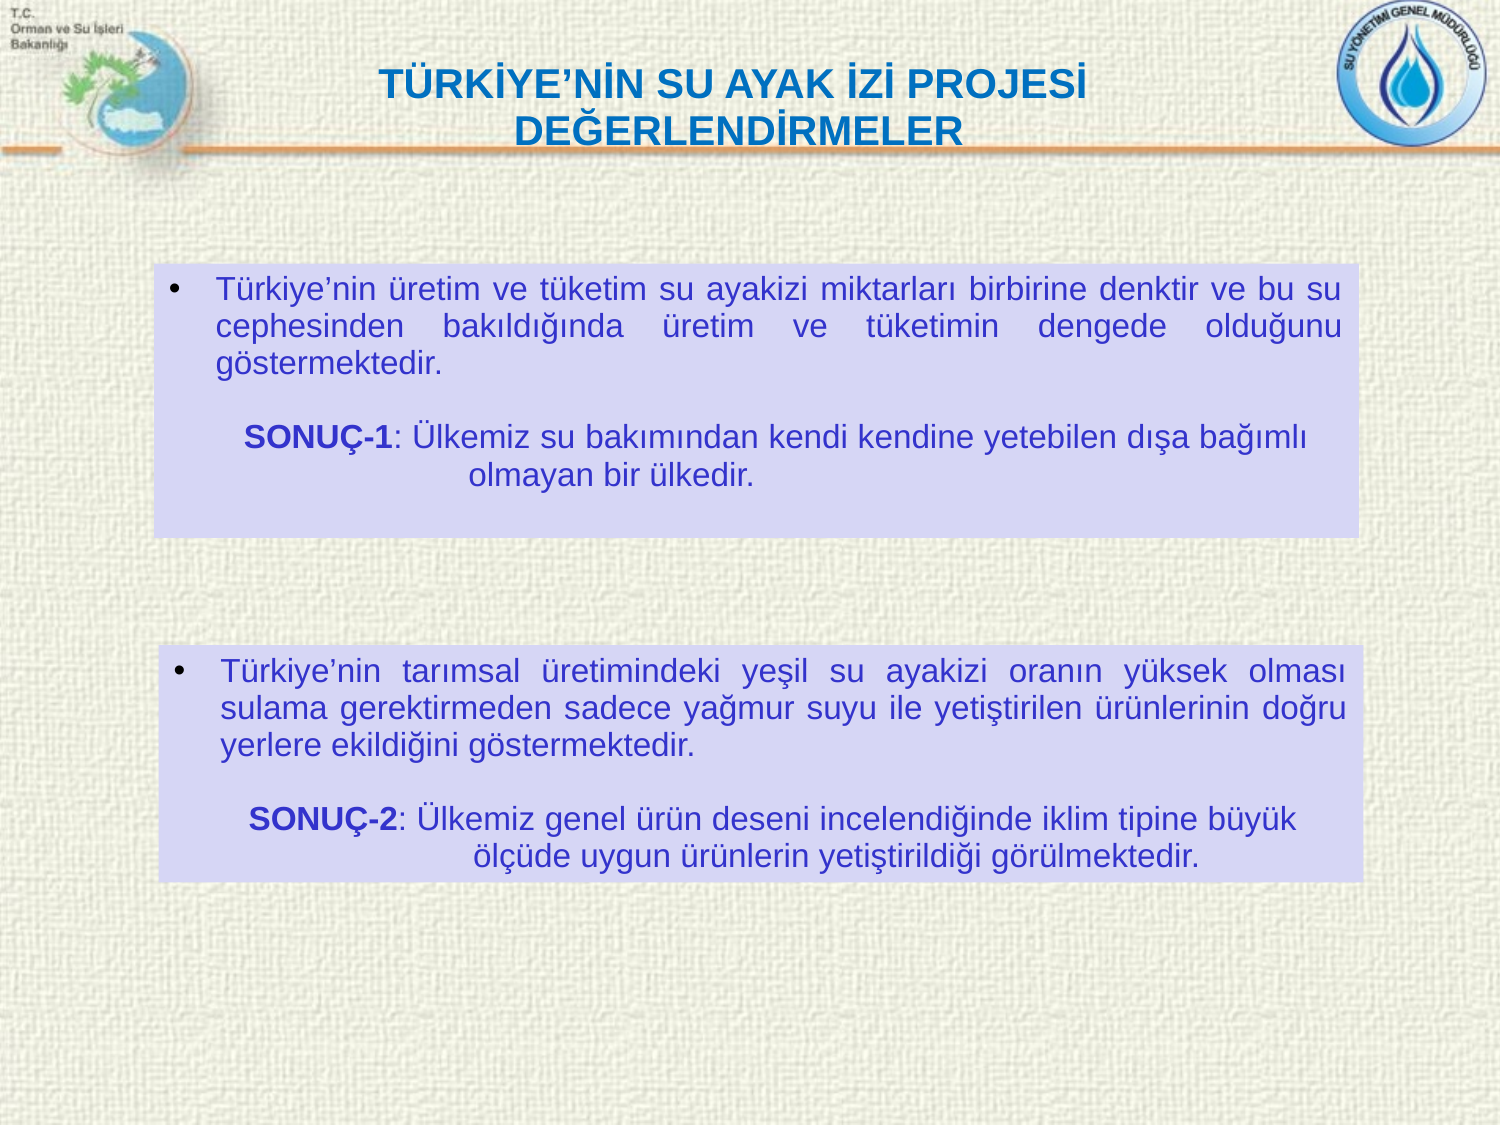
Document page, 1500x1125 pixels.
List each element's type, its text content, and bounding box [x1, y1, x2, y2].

text_box Türkiye’nin üretim ve tüketim su ayakizi miktarları birbirine denktir ve bu su cephesinden bakıldığında üretim ve tüketimin dengede olduğunu göstermektedir. SONUÇ-1: Ülkemiz su bakımından kendi kendine yetebilen dışa bağımlı olmayan bir ülkedir. [154, 263, 1359, 538]
text_box [0, 0, 38, 21]
picture [0, 0, 1500, 1125]
text_box TÜRKİYE’NİN SU AYAK İZİ PROJESİ DEĞERLENDİRMELER [215, 54, 1263, 209]
text_box Türkiye’nin tarımsal üretimindeki yeşil su ayakizi oranın yüksek olması sulama gerektirmeden sadece yağmur suyu ile yetiştirilen ürünlerinin doğru yerlere ekildiğini göstermektedir. SONUÇ-2: Ülkemiz genel ürün deseni incelendiğinde iklim tipine büyük ölçüde uygun ürünlerin yetiştirildiği görülmektedir. [158, 645, 1364, 883]
